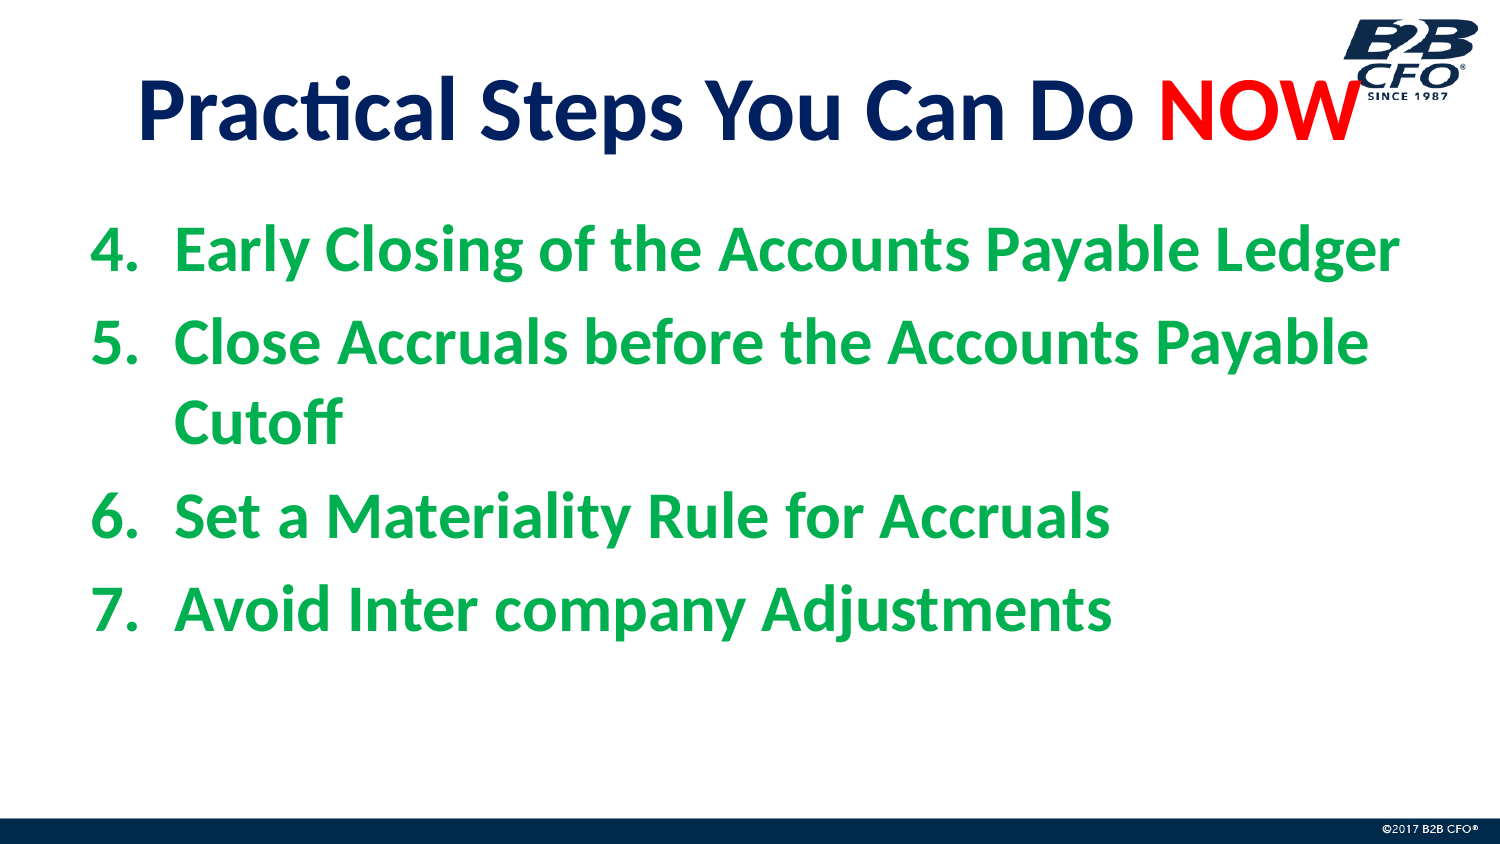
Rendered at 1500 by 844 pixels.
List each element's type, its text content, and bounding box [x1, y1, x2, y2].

title Practical Steps You Can Do NOW [75, 33, 1425, 175]
list Early Closing of the Accounts Payable Ledger Close Accruals before the Accounts Payable Cutoff Set a Materiality Rule for Accruals Avoid Inter company Adjustments [75, 196, 1425, 754]
picture [0, 0, 1500, 844]
